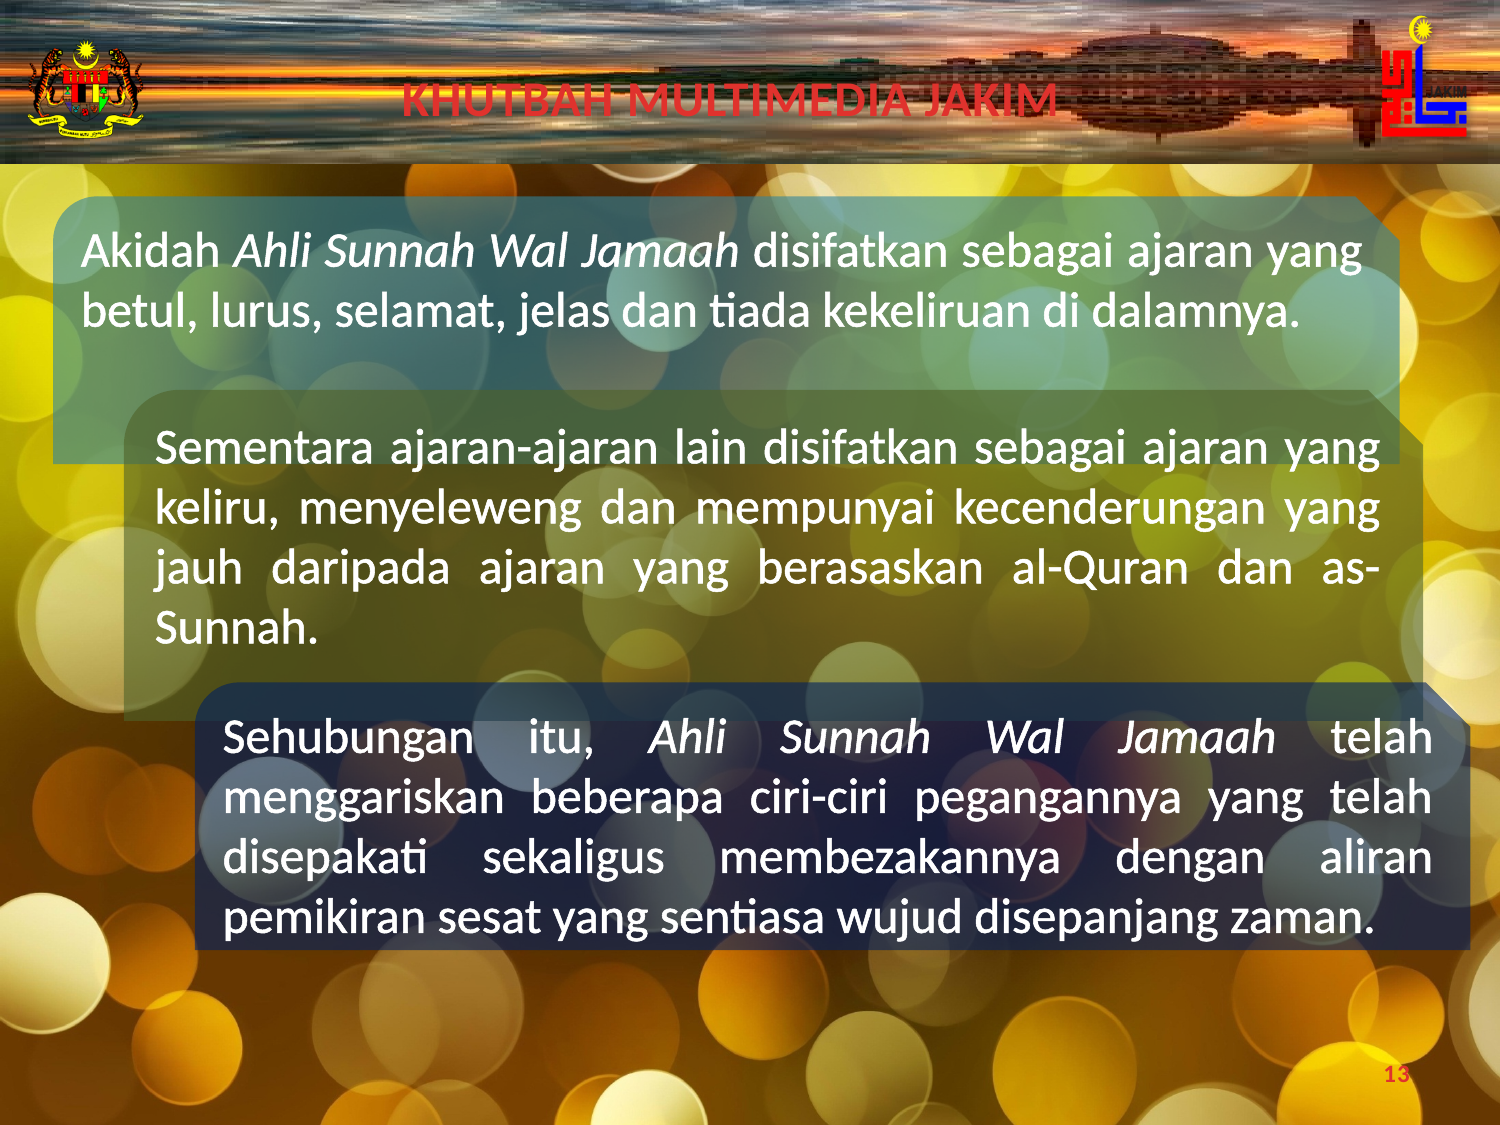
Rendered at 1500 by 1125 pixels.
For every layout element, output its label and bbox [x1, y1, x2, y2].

text_box [0, 0, 1500, 165]
picture [0, 165, 1500, 1125]
